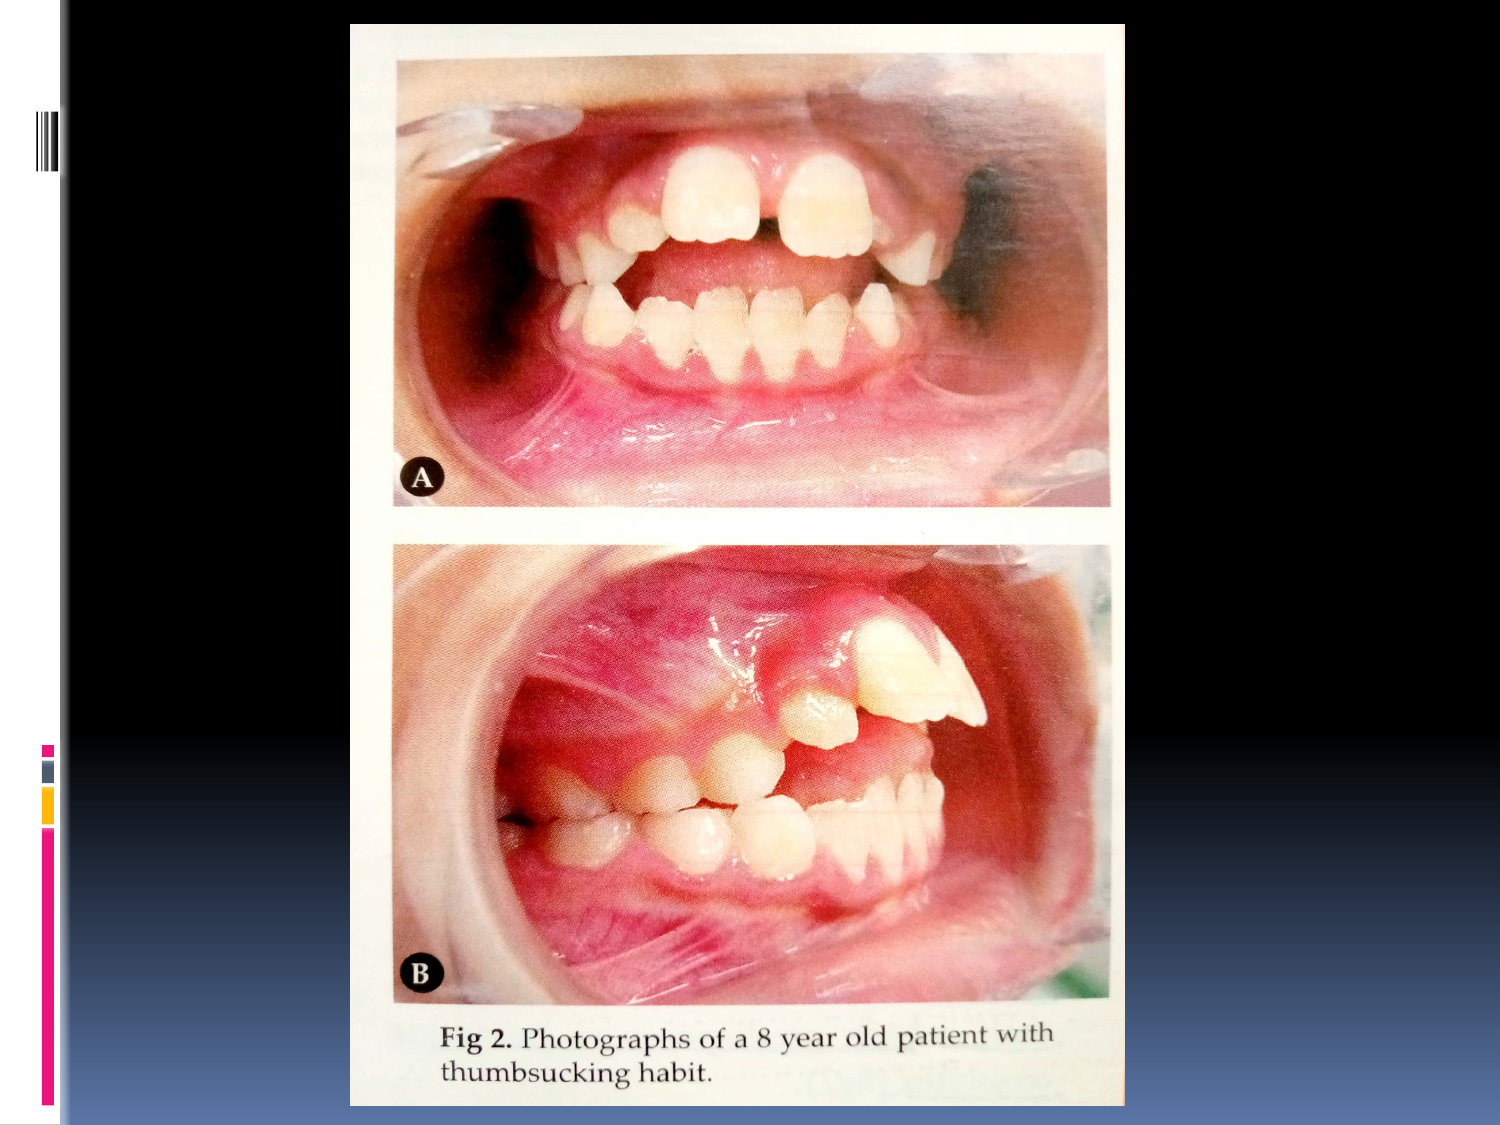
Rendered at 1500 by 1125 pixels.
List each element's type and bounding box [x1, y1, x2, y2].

list [349, 23, 1126, 1106]
